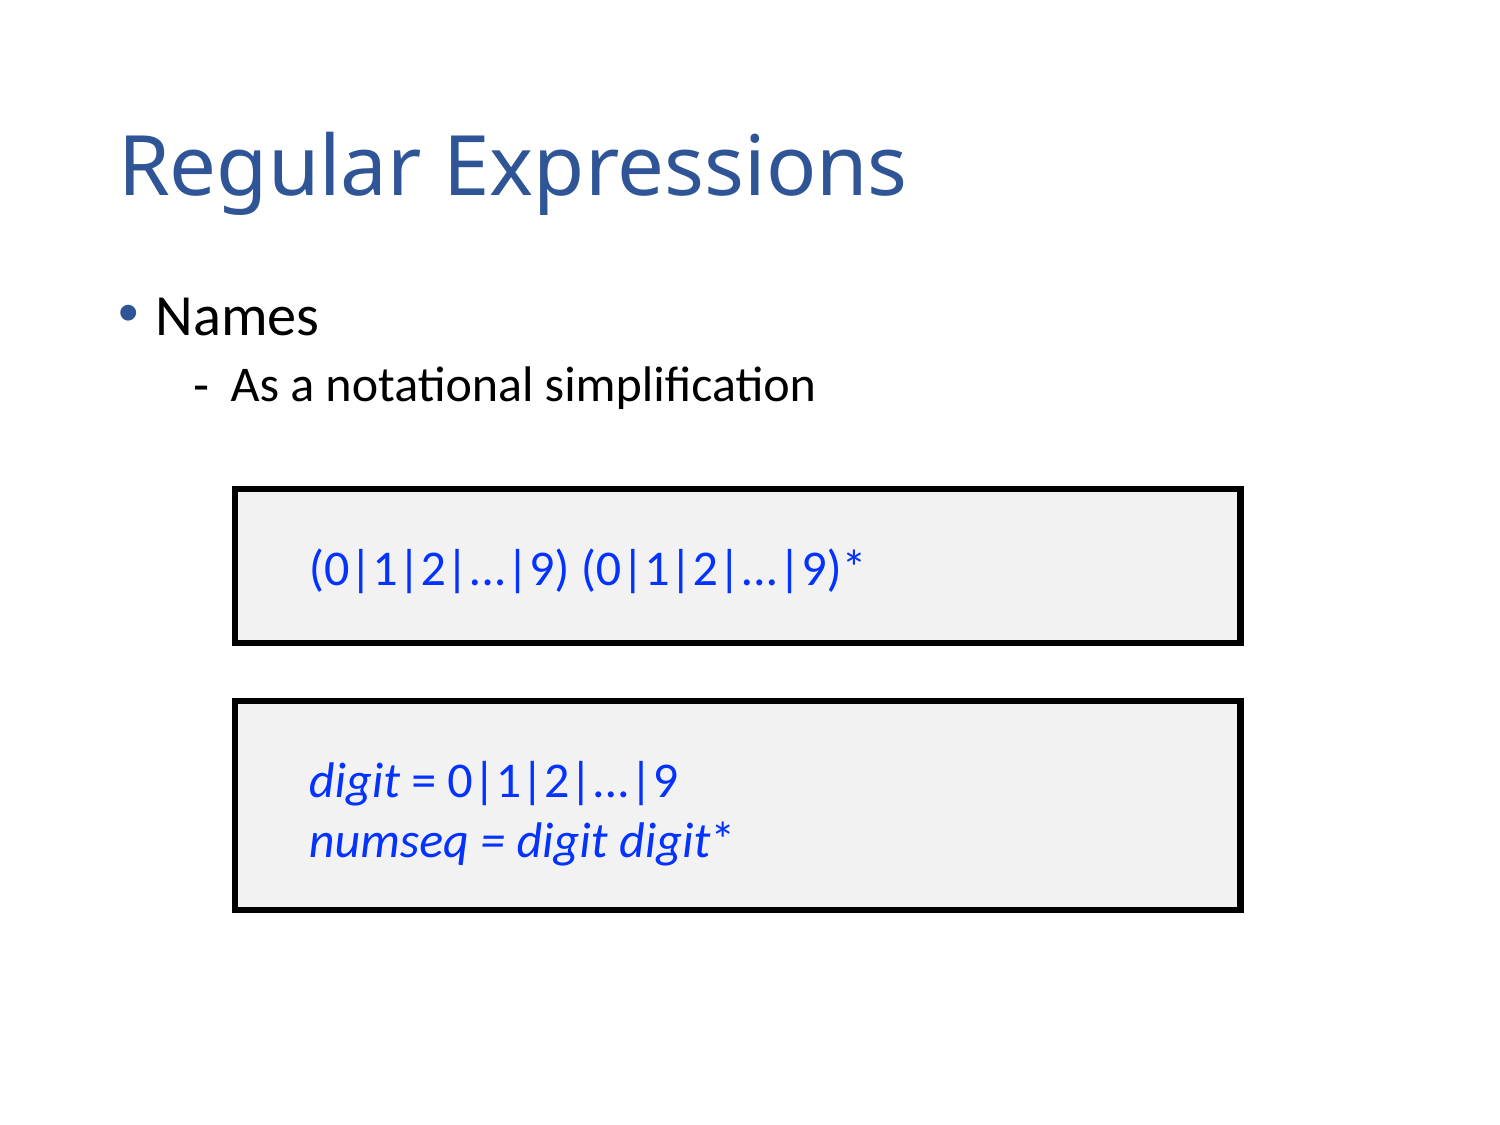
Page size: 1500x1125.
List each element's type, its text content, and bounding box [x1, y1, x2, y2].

list Names As a notational simplification [103, 277, 1500, 490]
text_box digit = 0|1|2|...|9 numseq = digit digit* [294, 740, 887, 876]
title Regular Expressions [103, 59, 1397, 277]
text_box [234, 700, 1242, 911]
text_box [234, 488, 1242, 644]
text_box (0|1|2|...|9) (0|1|2|...|9)* [294, 528, 887, 604]
